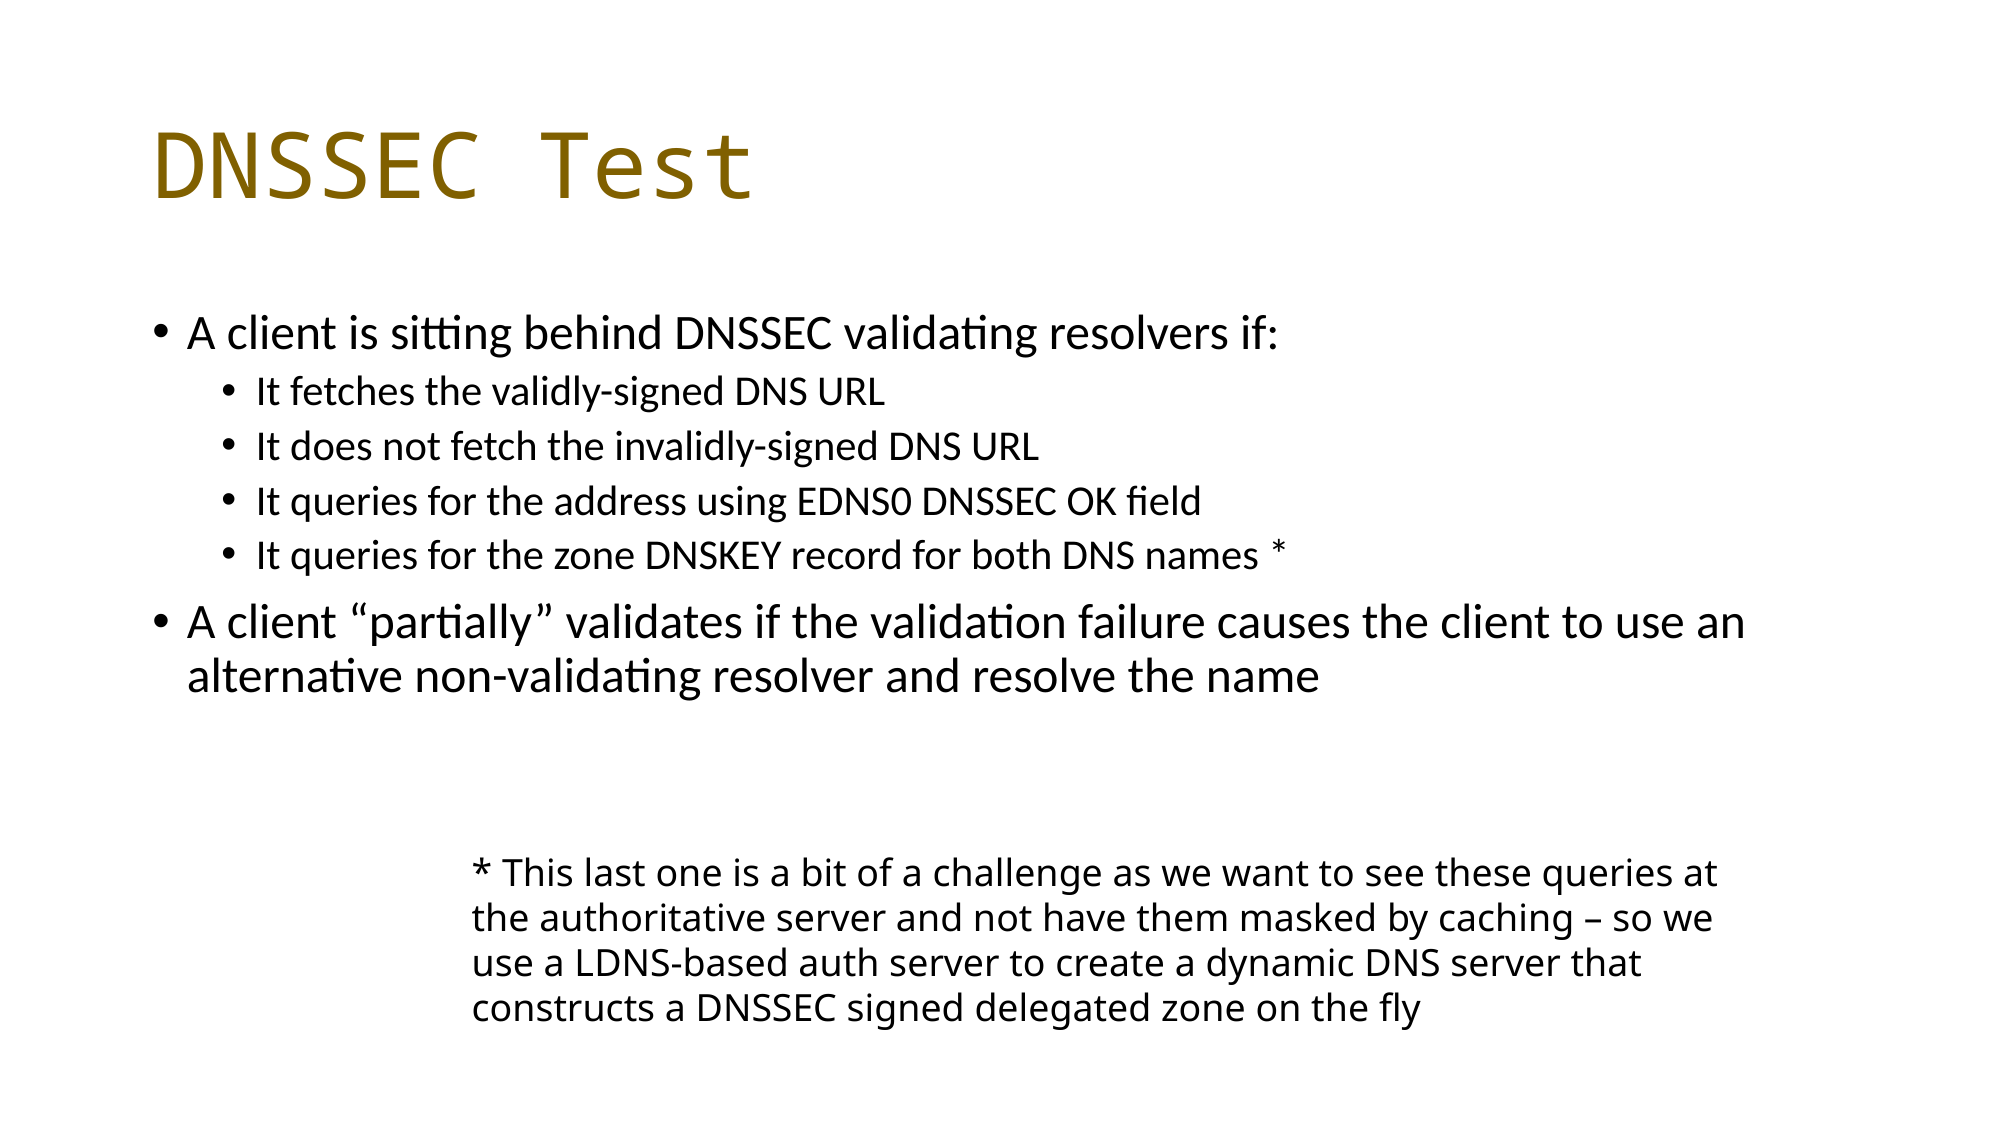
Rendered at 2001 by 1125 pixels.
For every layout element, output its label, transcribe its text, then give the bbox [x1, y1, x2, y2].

title DNSSEC Test [137, 59, 1863, 278]
text_box * This last one is a bit of a challenge as we want to see these queries at the authoritative server and not have them masked by caching – so we use a LDNS-based auth server to create a dynamic DNS server that constructs a DNSSEC signed delegated zone on the fly [456, 841, 1757, 1037]
list A client is sitting behind DNSSEC validating resolvers if: It fetches the validly-signed DNS URL It does not fetch the invalidly-signed DNS URL It queries for the address using EDNS0 DNSSEC OK field It queries for the zone DNSKEY record for both DNS names * A client “partially” validates if the validation failure causes the client to use an alternative non-validating resolver and resolve the name [137, 299, 1863, 713]
